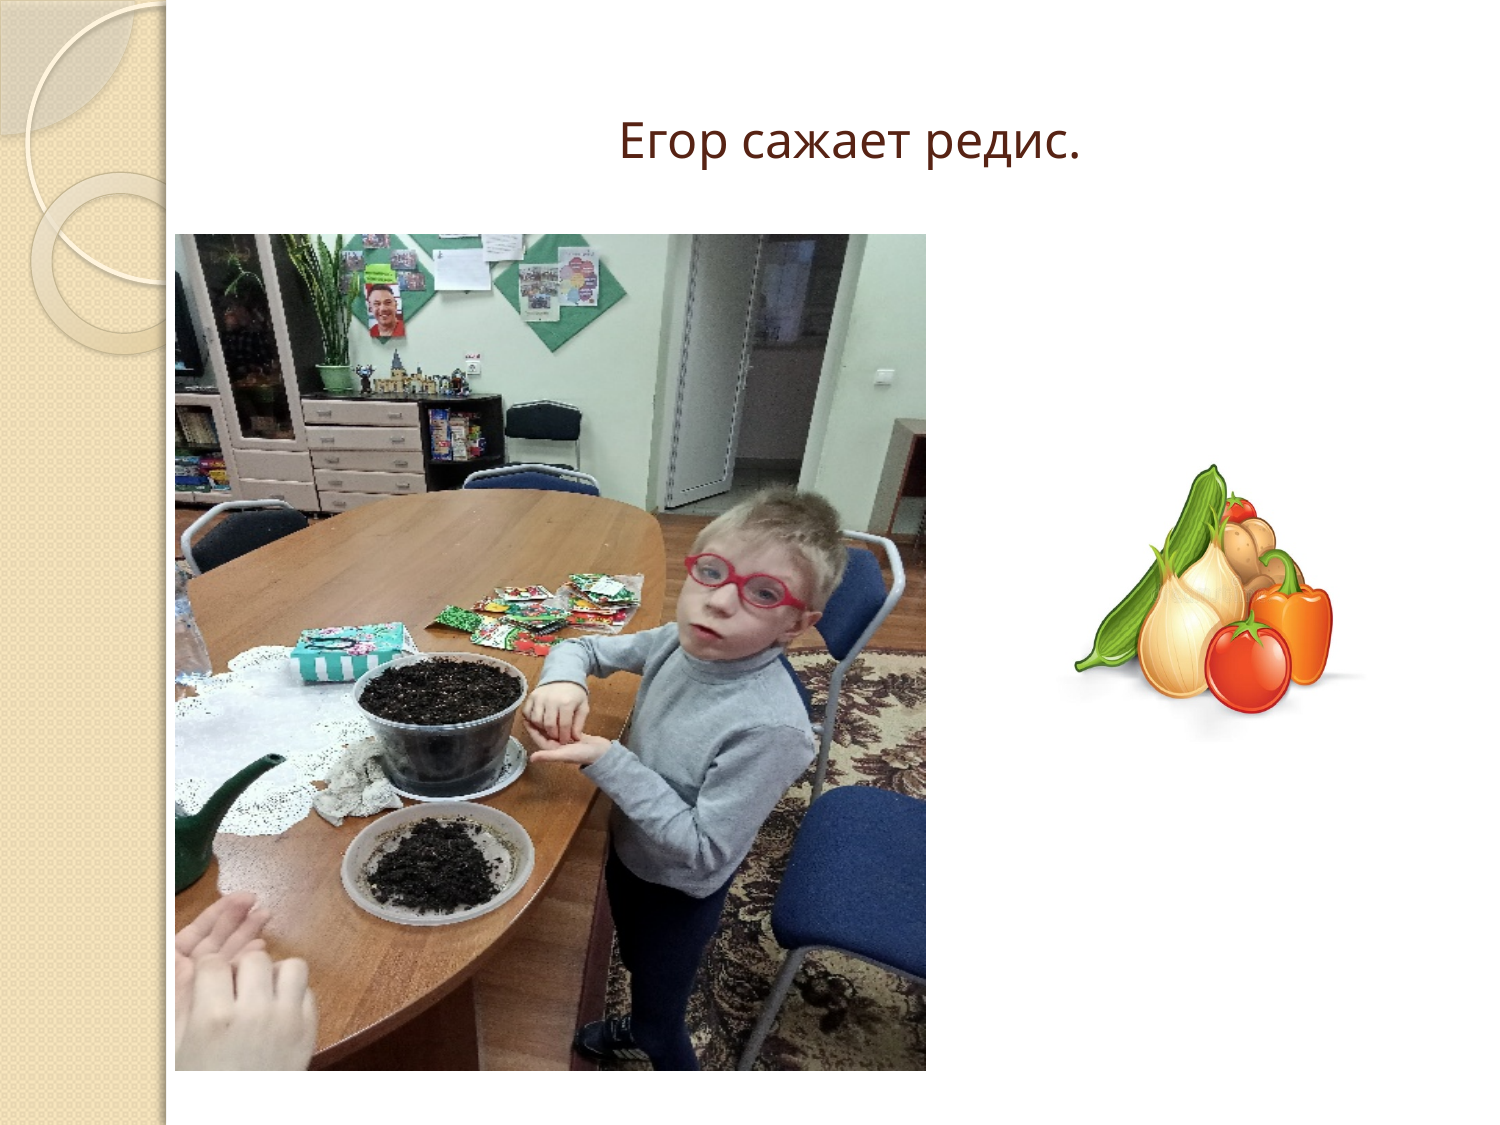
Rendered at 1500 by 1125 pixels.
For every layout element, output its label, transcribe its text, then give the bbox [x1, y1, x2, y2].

picture [1054, 433, 1368, 744]
picture [175, 234, 926, 1071]
list . [930, 237, 1466, 1025]
title Егор сажает редис. [235, 45, 1466, 233]
